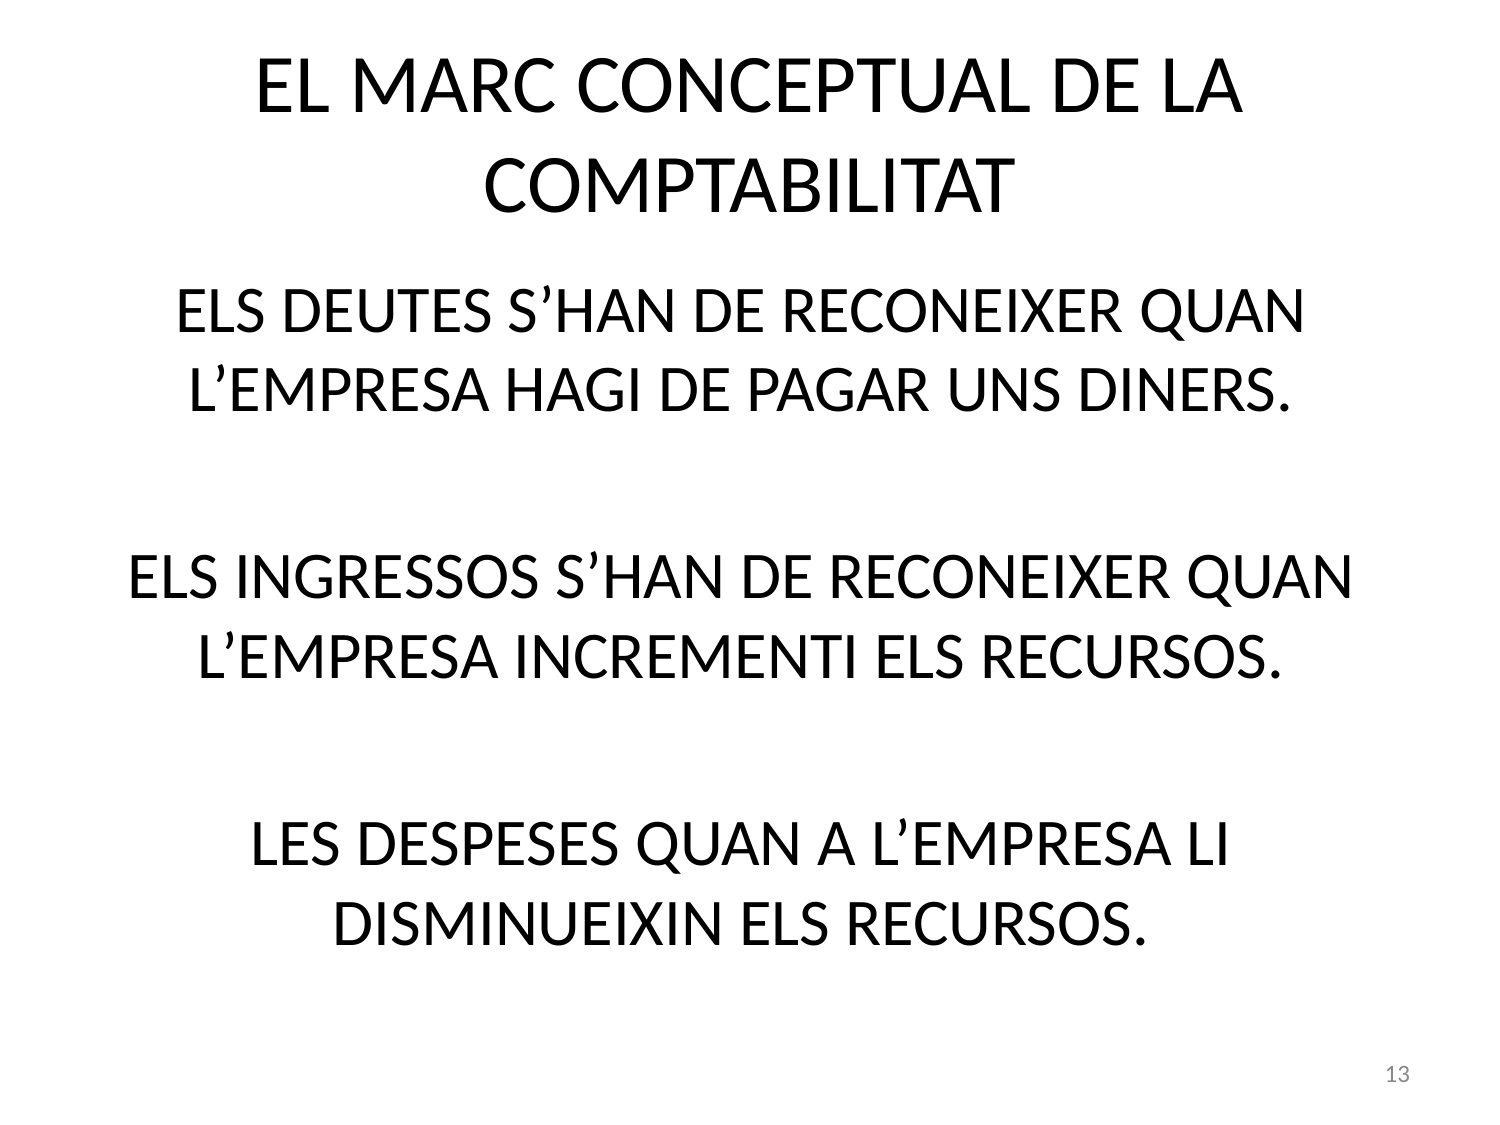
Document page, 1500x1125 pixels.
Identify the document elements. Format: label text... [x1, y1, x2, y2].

subtitle ELS DEUTES S’HAN DE RECONEIXER QUAN L’EMPRESA HAGI DE PAGAR UNS DINERS. ELS INGRESSOS S’HAN DE RECONEIXER QUAN L’EMPRESA INCREMENTI ELS RECURSOS. LES DESPESES QUAN A L’EMPRESA LI DISMINUEIXIN ELS RECURSOS. [57, 257, 1425, 1043]
text_box 13 [1074, 1042, 1425, 1103]
title EL MARC CONCEPTUAL DE LA COMPTABILITAT [112, 35, 1388, 223]
